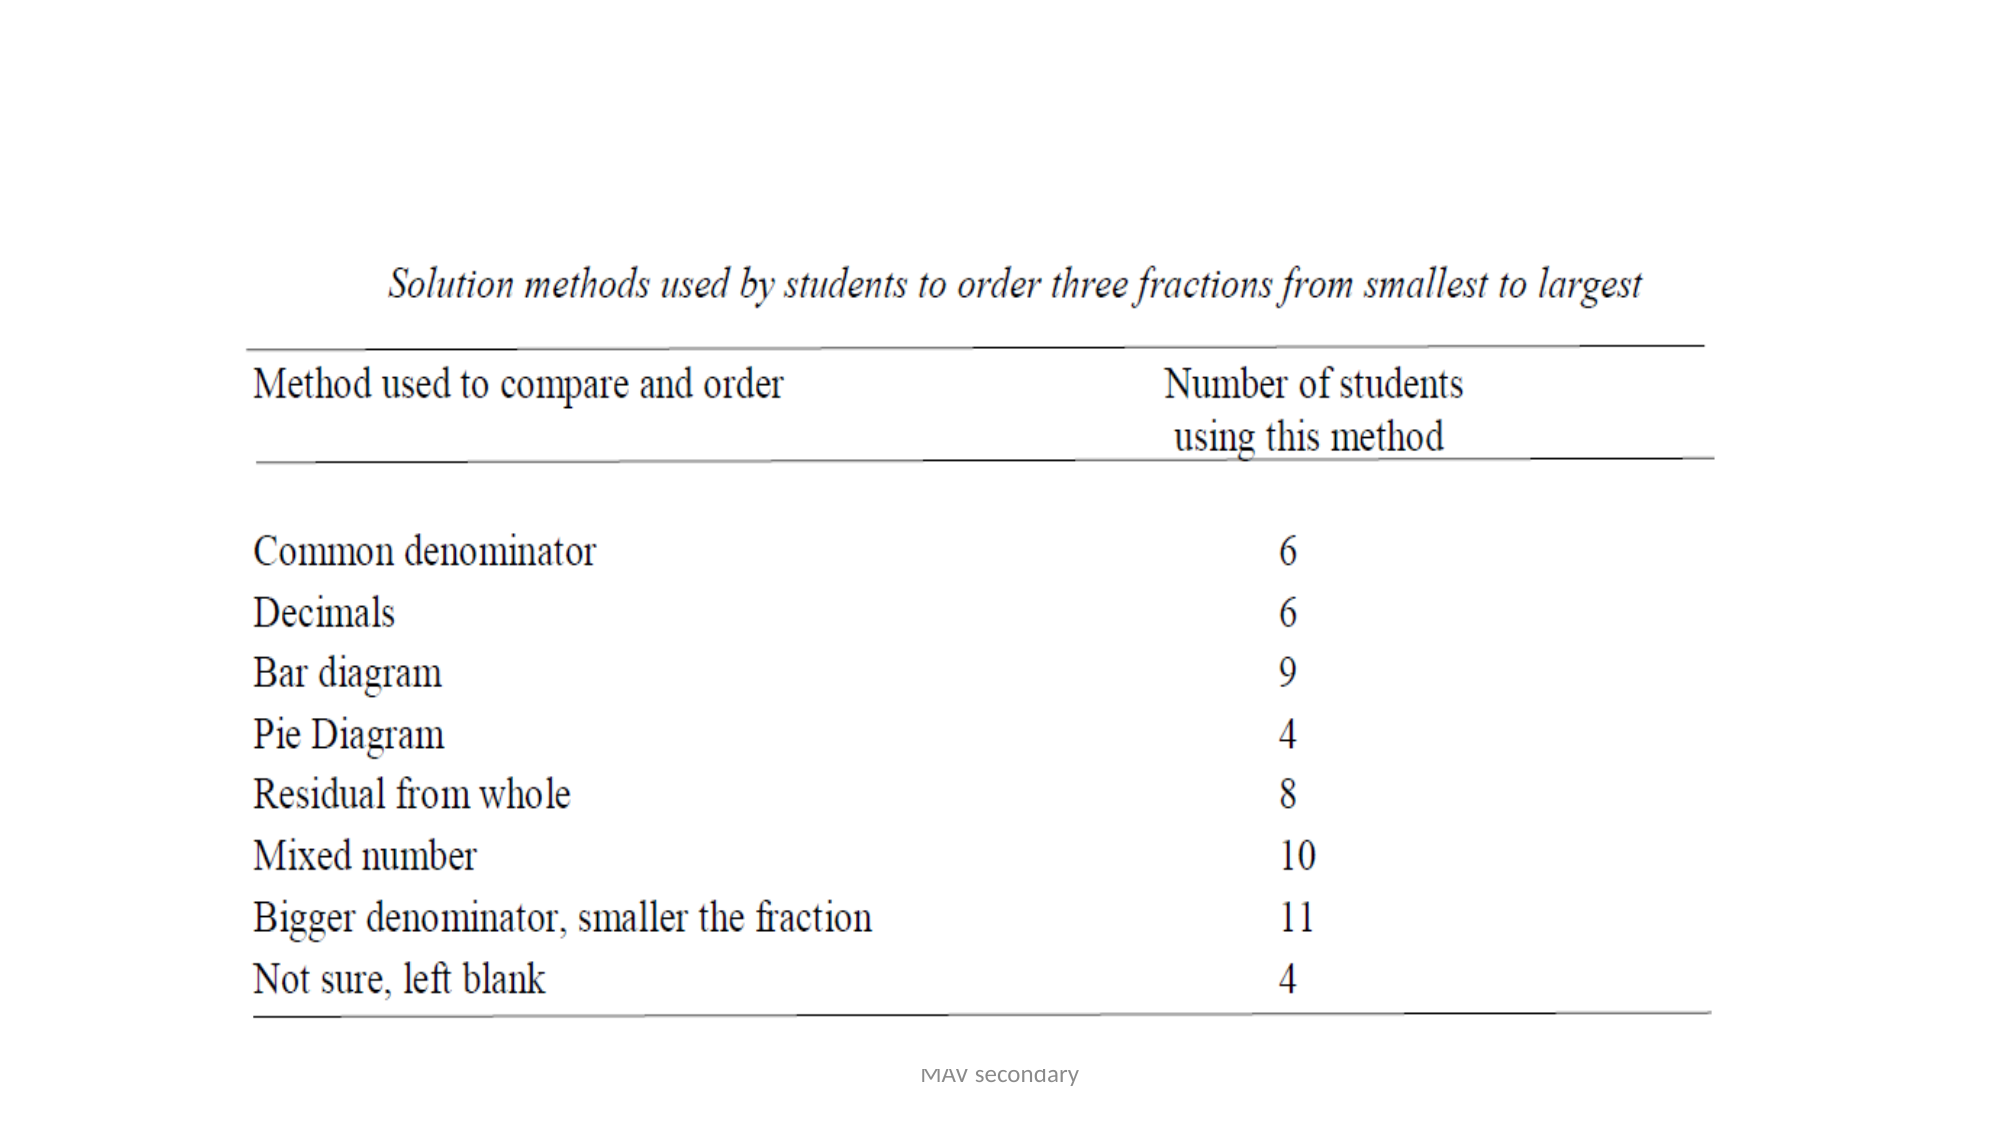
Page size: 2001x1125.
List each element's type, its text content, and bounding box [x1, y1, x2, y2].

footer MAV secondary [662, 1069, 1338, 1103]
picture [223, 245, 1808, 1069]
